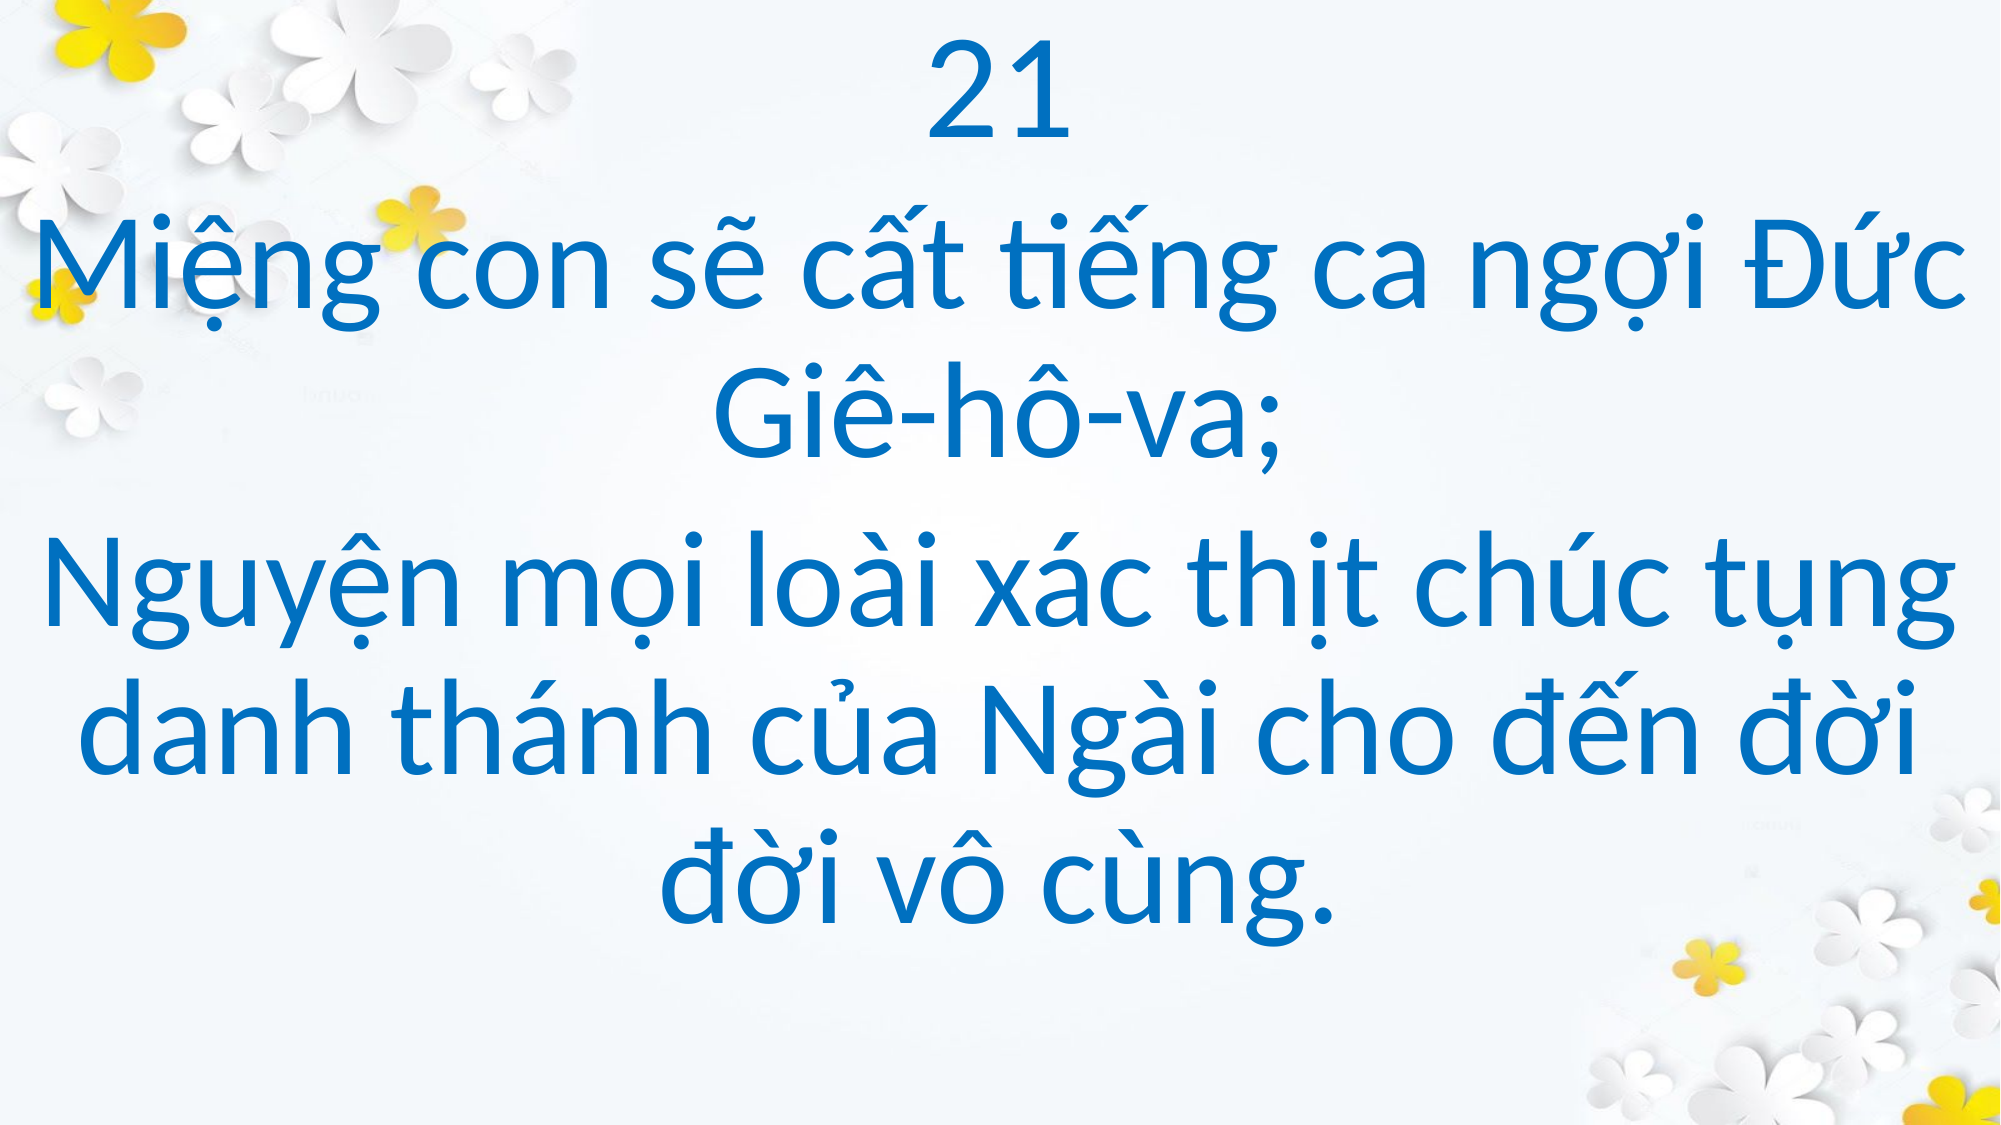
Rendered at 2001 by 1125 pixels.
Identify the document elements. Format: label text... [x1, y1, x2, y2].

list 21 Miệng con sẽ cất tiếng ca ngợi Đức Giê-hô-va; Nguyện mọi loài xác thịt chúc tụng danh thánh của Ngài cho đến đời đời vô cùng. [0, 0, 2000, 1125]
